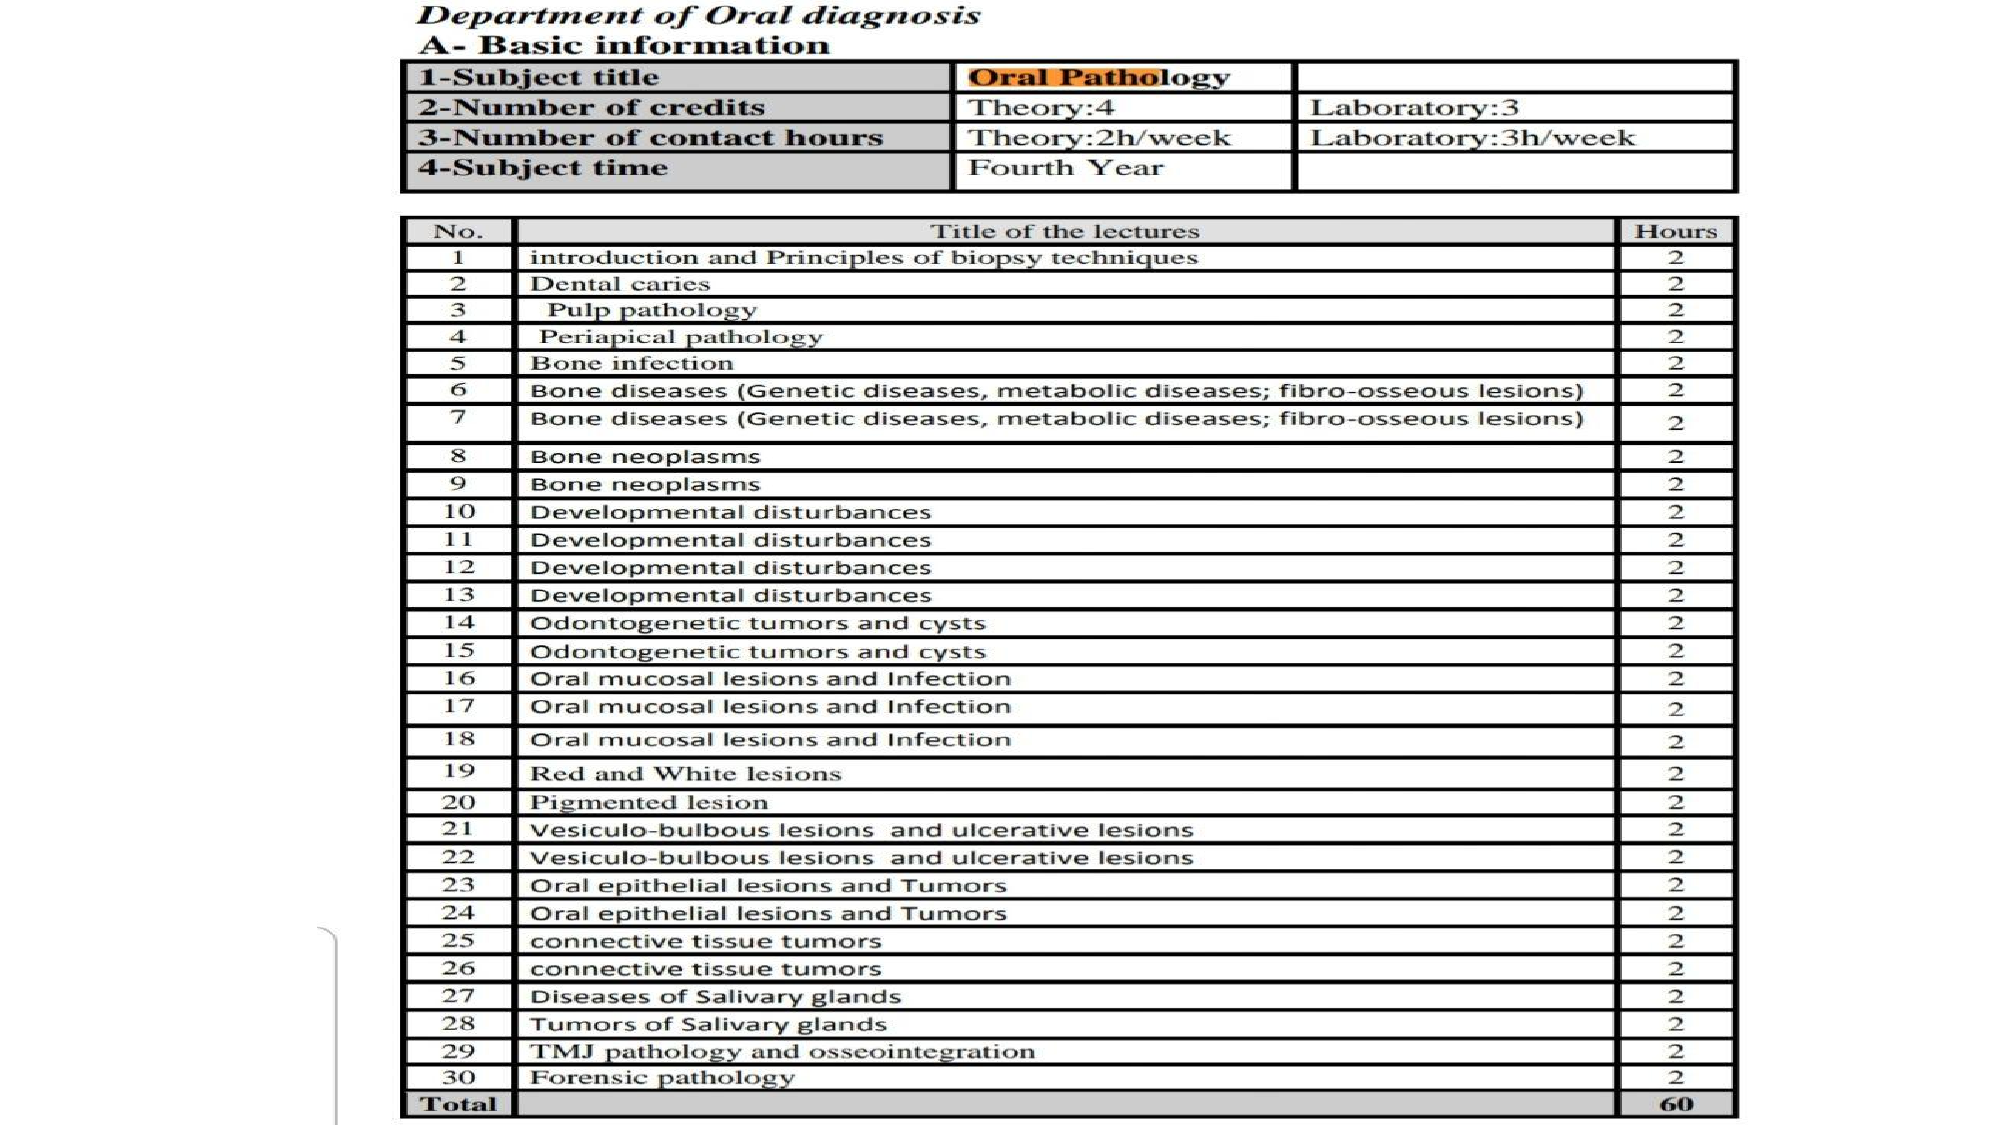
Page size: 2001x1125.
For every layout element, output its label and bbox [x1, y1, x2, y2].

picture [316, 0, 1818, 1125]
